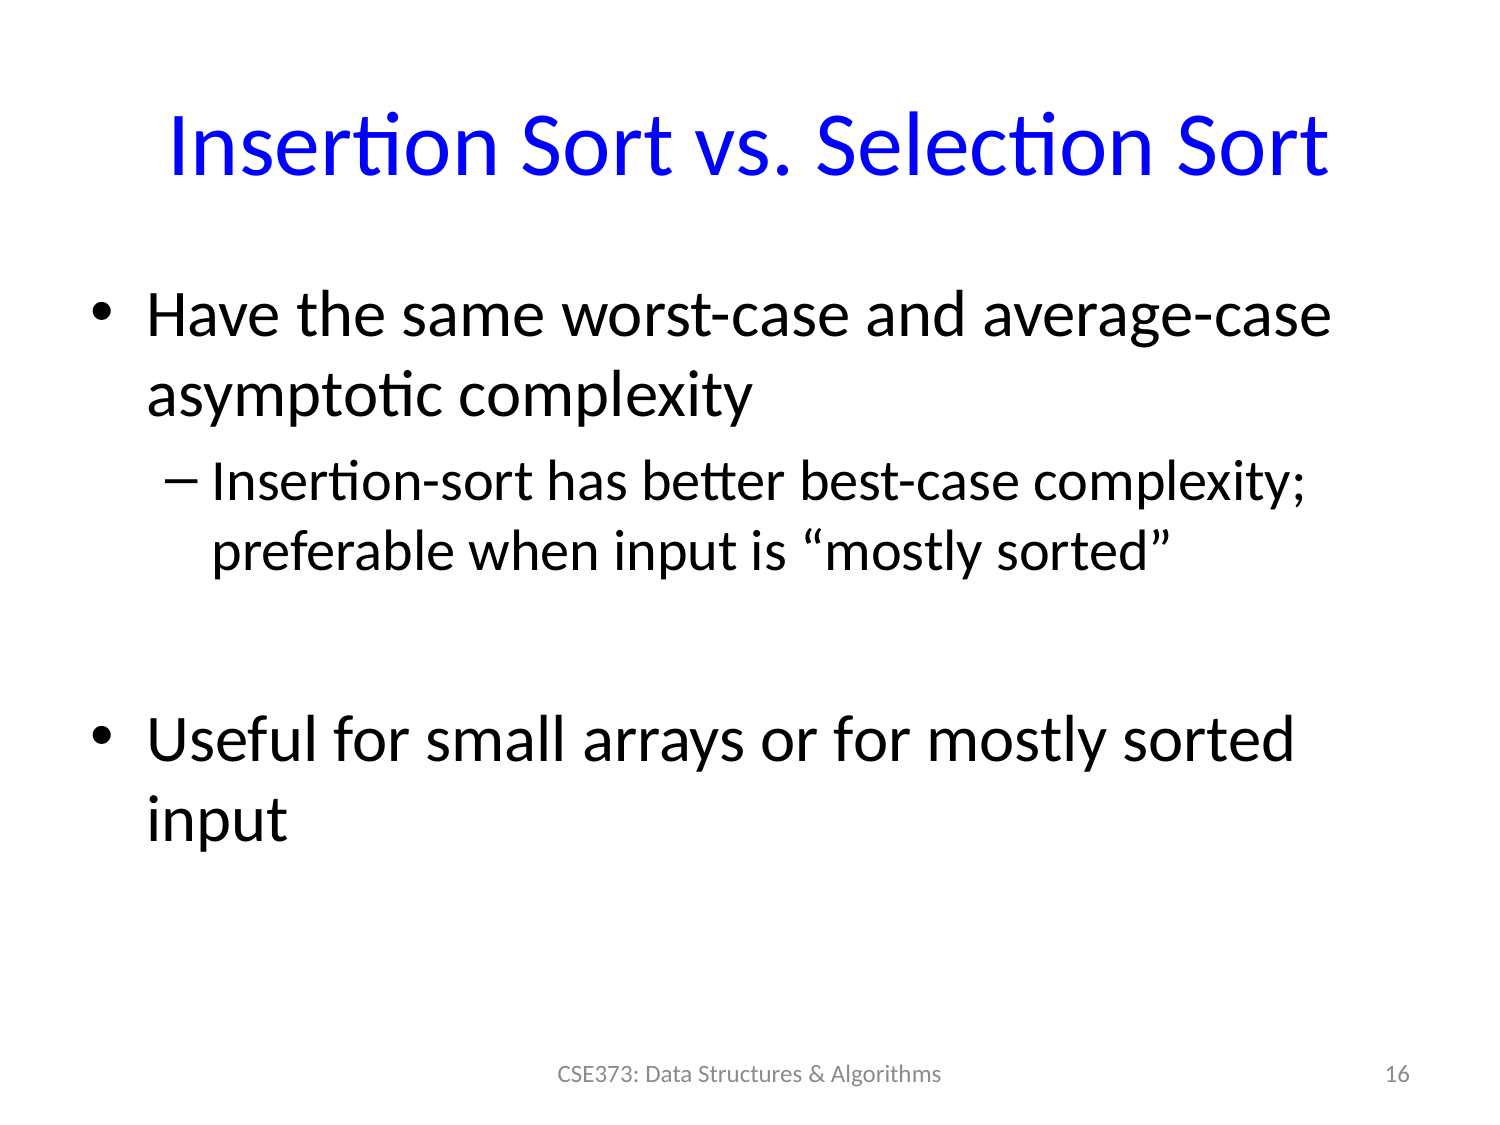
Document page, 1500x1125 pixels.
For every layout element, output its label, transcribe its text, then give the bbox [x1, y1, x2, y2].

footer CSE373: Data Structures & Algorithms [512, 1042, 988, 1103]
slide_number 16 [1074, 1042, 1425, 1103]
list Have the same worst-case and average-case asymptotic complexity Insertion-sort has better best-case complexity; preferable when input is “mostly sorted” Useful for small arrays or for mostly sorted input [75, 262, 1425, 1005]
title Insertion Sort vs. Selection Sort [75, 45, 1425, 233]
